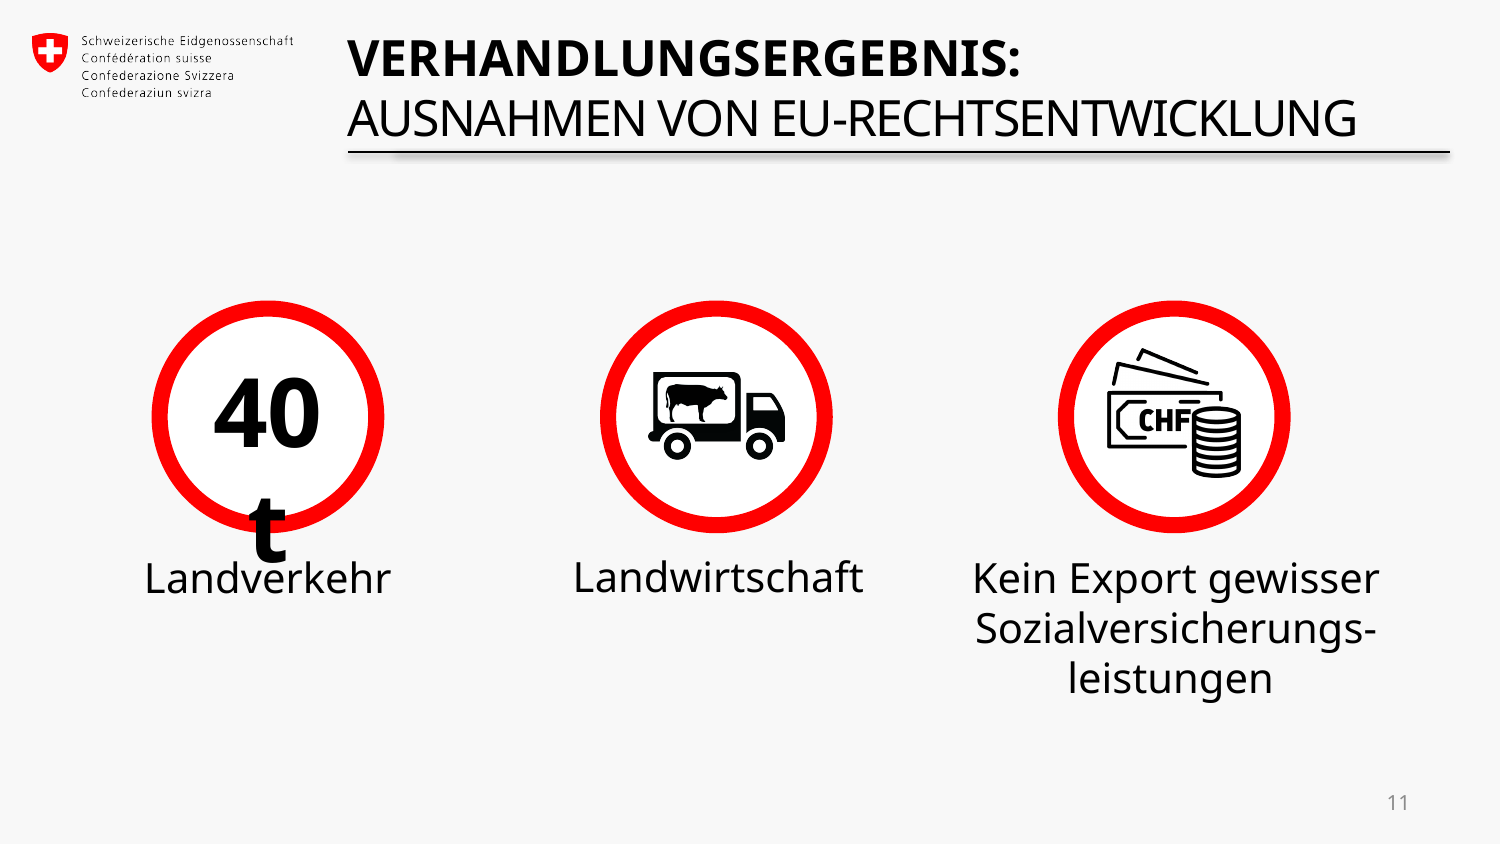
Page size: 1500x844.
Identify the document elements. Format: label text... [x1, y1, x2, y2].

slide_number 11 [1074, 782, 1425, 827]
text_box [954, 308, 1398, 704]
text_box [117, 308, 419, 603]
picture [32, 33, 293, 97]
picture [160, 271, 510, 668]
text_box VERHANDLUNGSERGEBNIS: AUSNAHMEN VON EU-RECHTSENTWICKLUNG [347, 26, 1450, 145]
text_box [61, 159, 1379, 787]
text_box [520, 308, 917, 603]
picture [1107, 348, 1241, 478]
